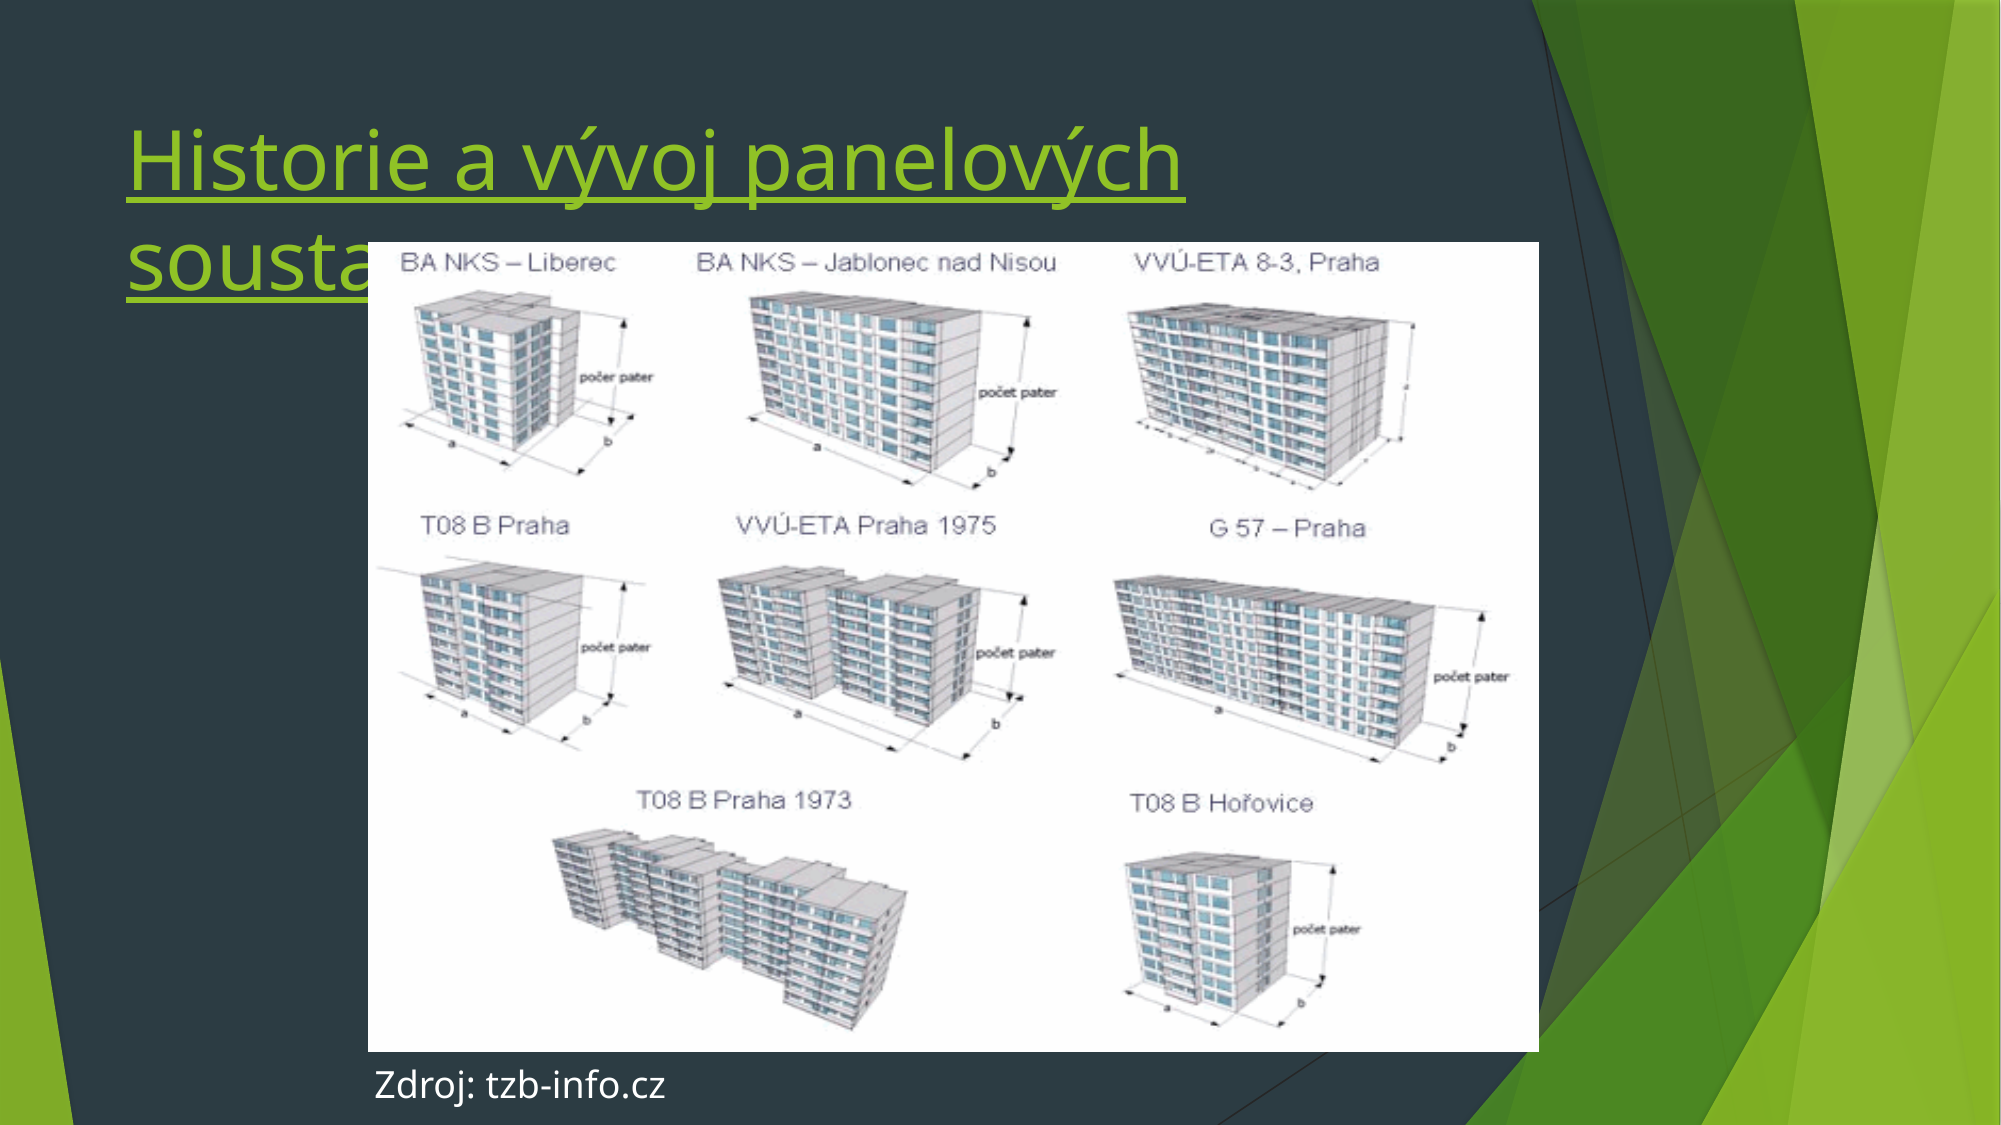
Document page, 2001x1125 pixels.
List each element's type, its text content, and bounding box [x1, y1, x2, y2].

title Historie a vývoj panelových soustav [111, 99, 1522, 317]
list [368, 241, 1540, 1053]
text_box Zdroj: tzb-info.cz [359, 1053, 1360, 1125]
